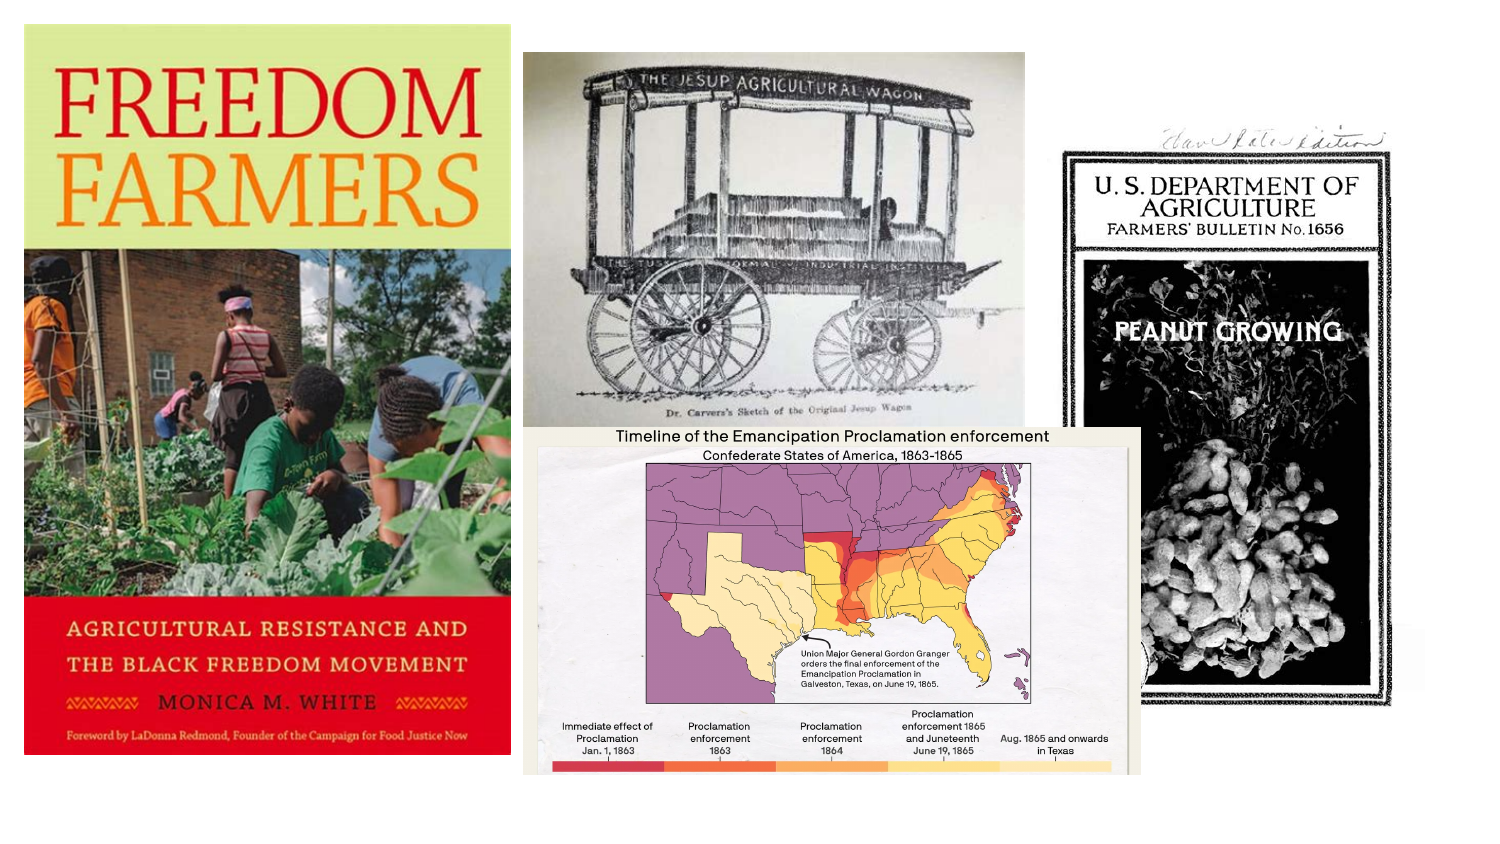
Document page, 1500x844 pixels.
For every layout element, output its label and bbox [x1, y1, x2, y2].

picture [523, 52, 1427, 776]
picture [24, 24, 511, 755]
